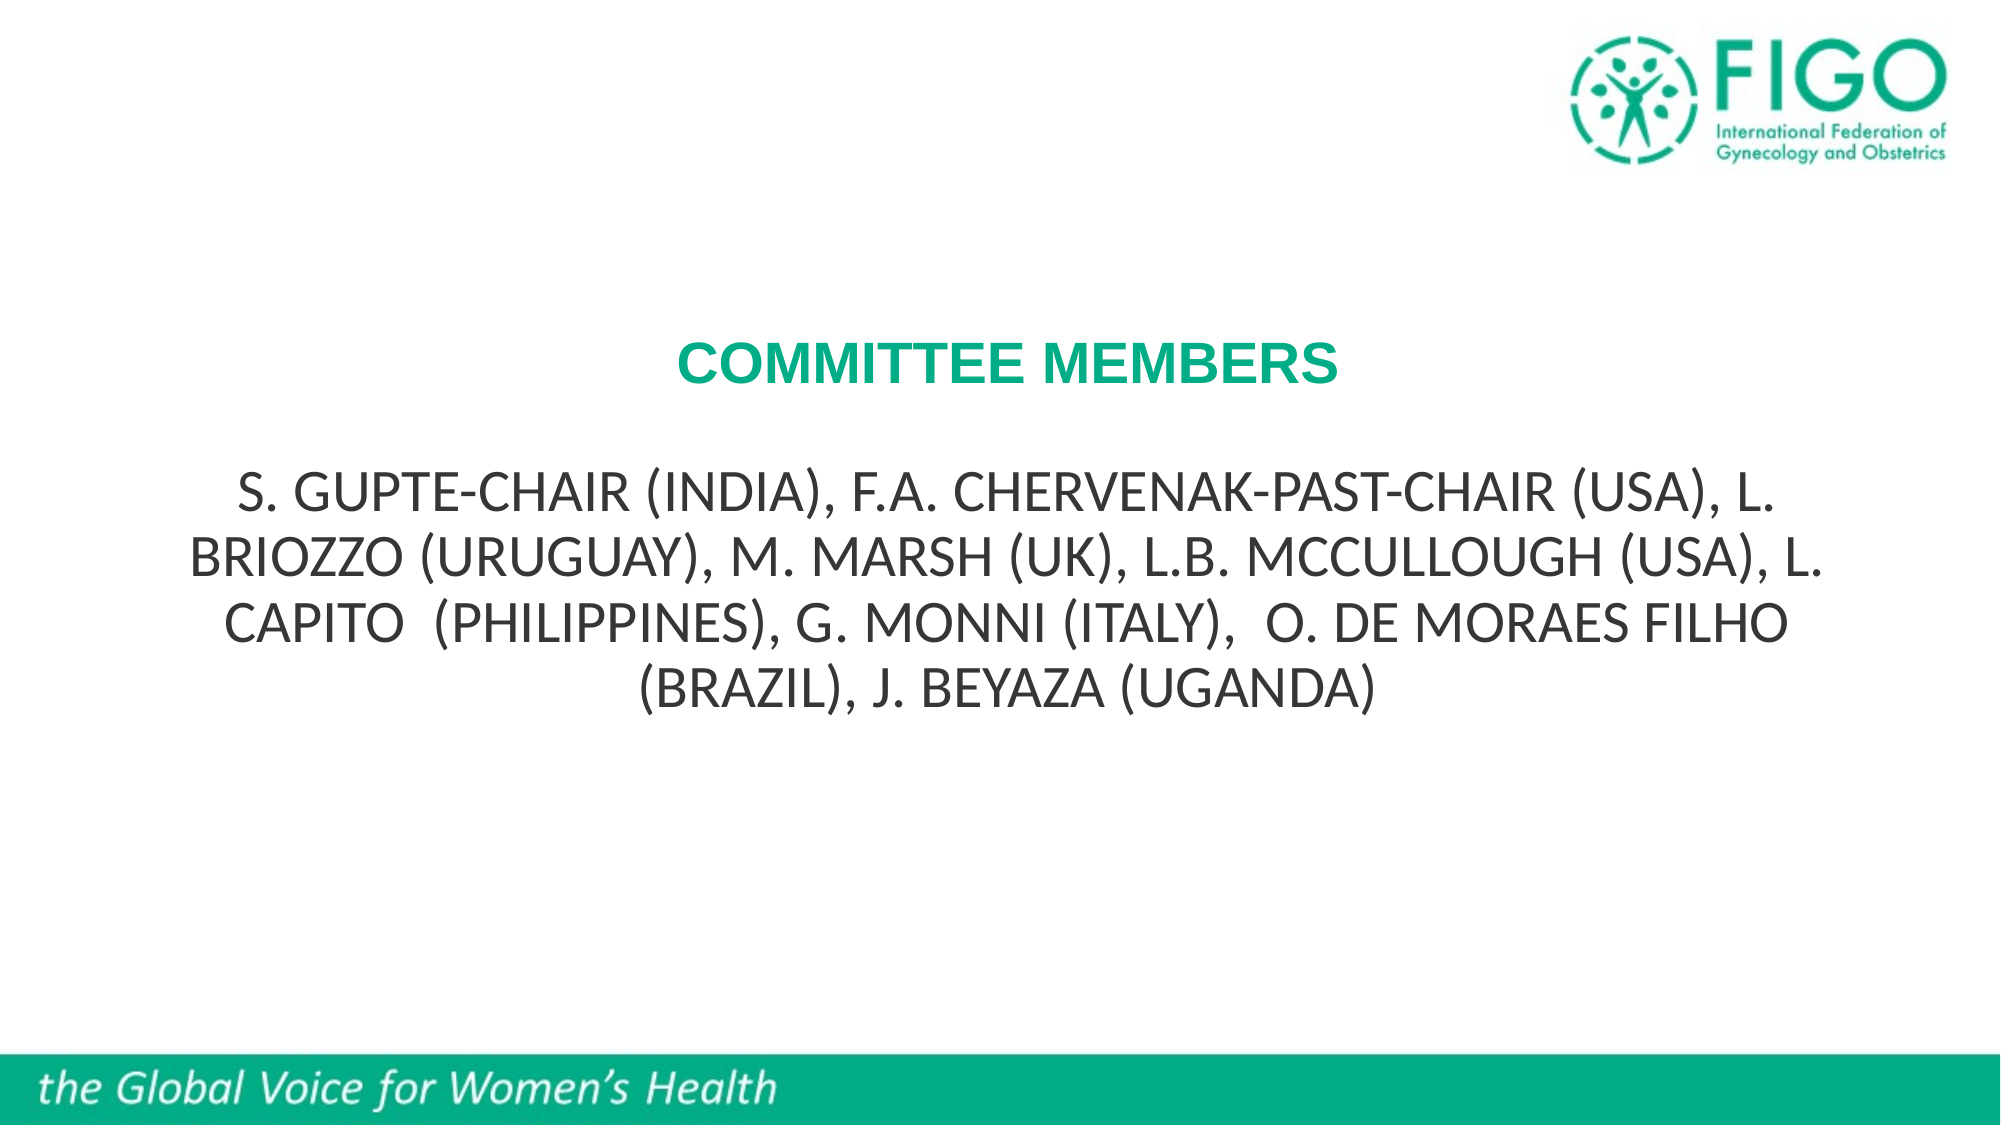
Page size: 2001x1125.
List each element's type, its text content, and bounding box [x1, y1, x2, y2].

picture [0, 0, 2001, 1125]
title Committee members S. Gupte-Chair (India), F.A. Chervenak-Past-Chair (USA), L. Briozzo (Uruguay), M. Marsh (UK), L.B. McCullough (USA), L. Capito (Philippines), G. Monni (Italy), O. De Moraes Filho (Brazil), J. Beyaza (Uganda) [157, 326, 1858, 947]
